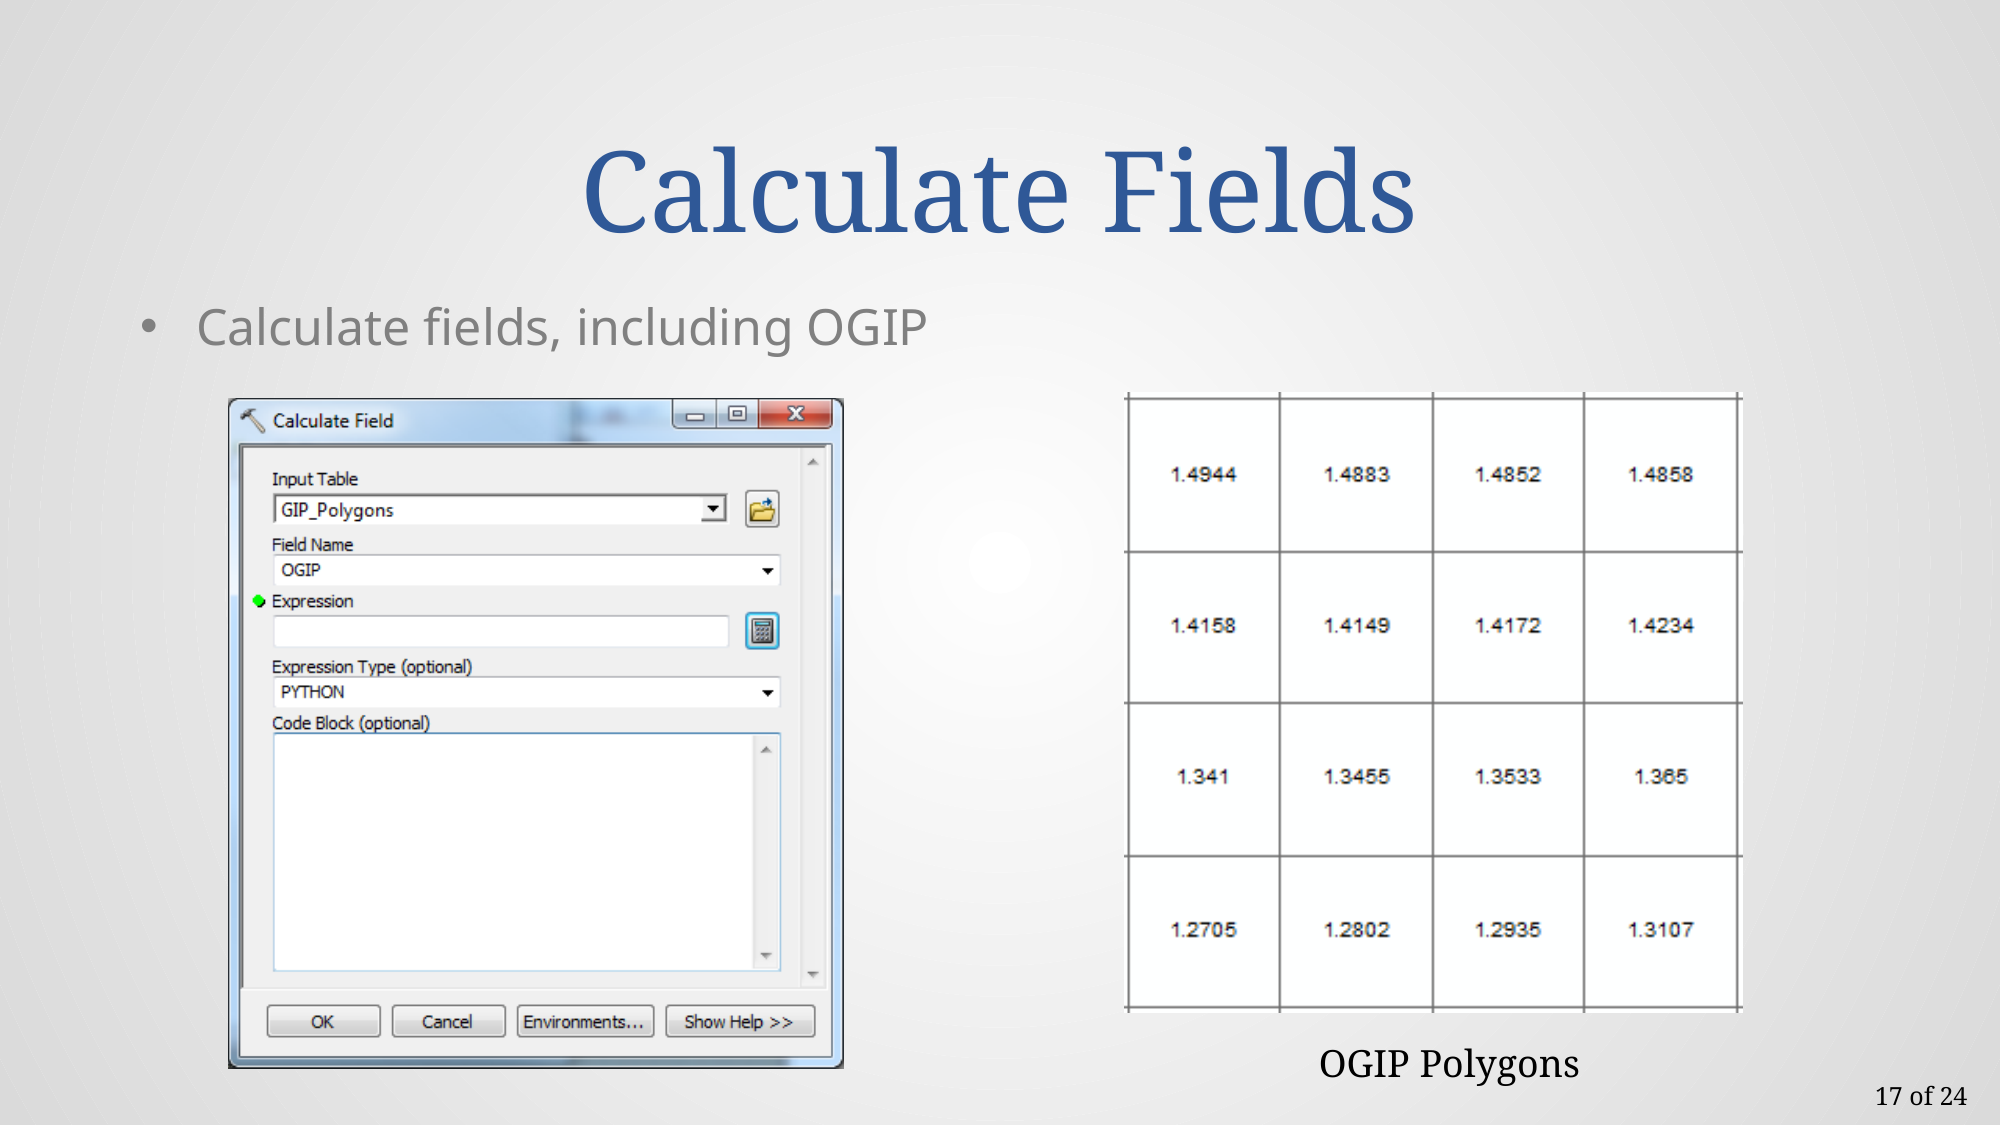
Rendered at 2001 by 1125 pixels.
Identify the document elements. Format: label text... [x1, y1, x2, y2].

title Calculate Fields [99, 0, 1900, 263]
text_box OGIP Polygons [1304, 1033, 1596, 1093]
text_box Calculate fields, including OGIP [125, 287, 994, 697]
picture [227, 398, 844, 1069]
picture [1124, 392, 1743, 1014]
